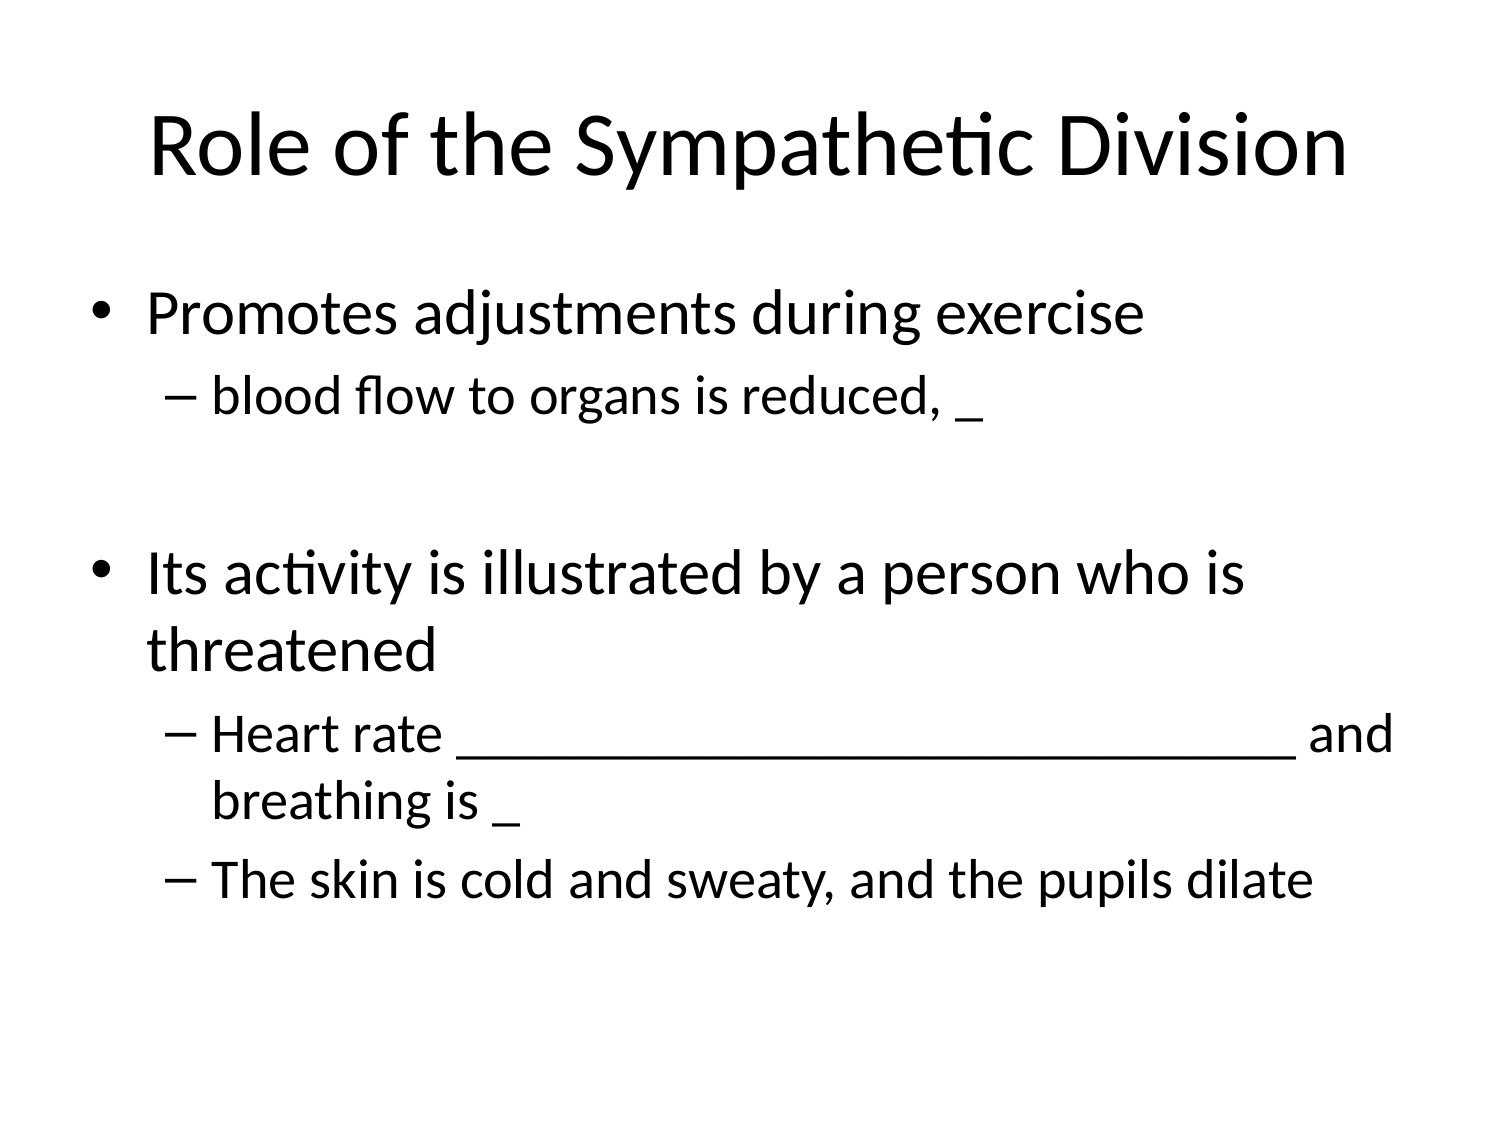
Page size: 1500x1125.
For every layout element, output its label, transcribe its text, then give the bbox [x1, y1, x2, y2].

list Promotes adjustments during exercise blood flow to organs is reduced, _ Its activity is illustrated by a person who is threatened Heart rate ______________________________ and breathing is _ The skin is cold and sweaty, and the pupils dilate [75, 262, 1425, 1005]
title Role of the Sympathetic Division [75, 45, 1425, 233]
